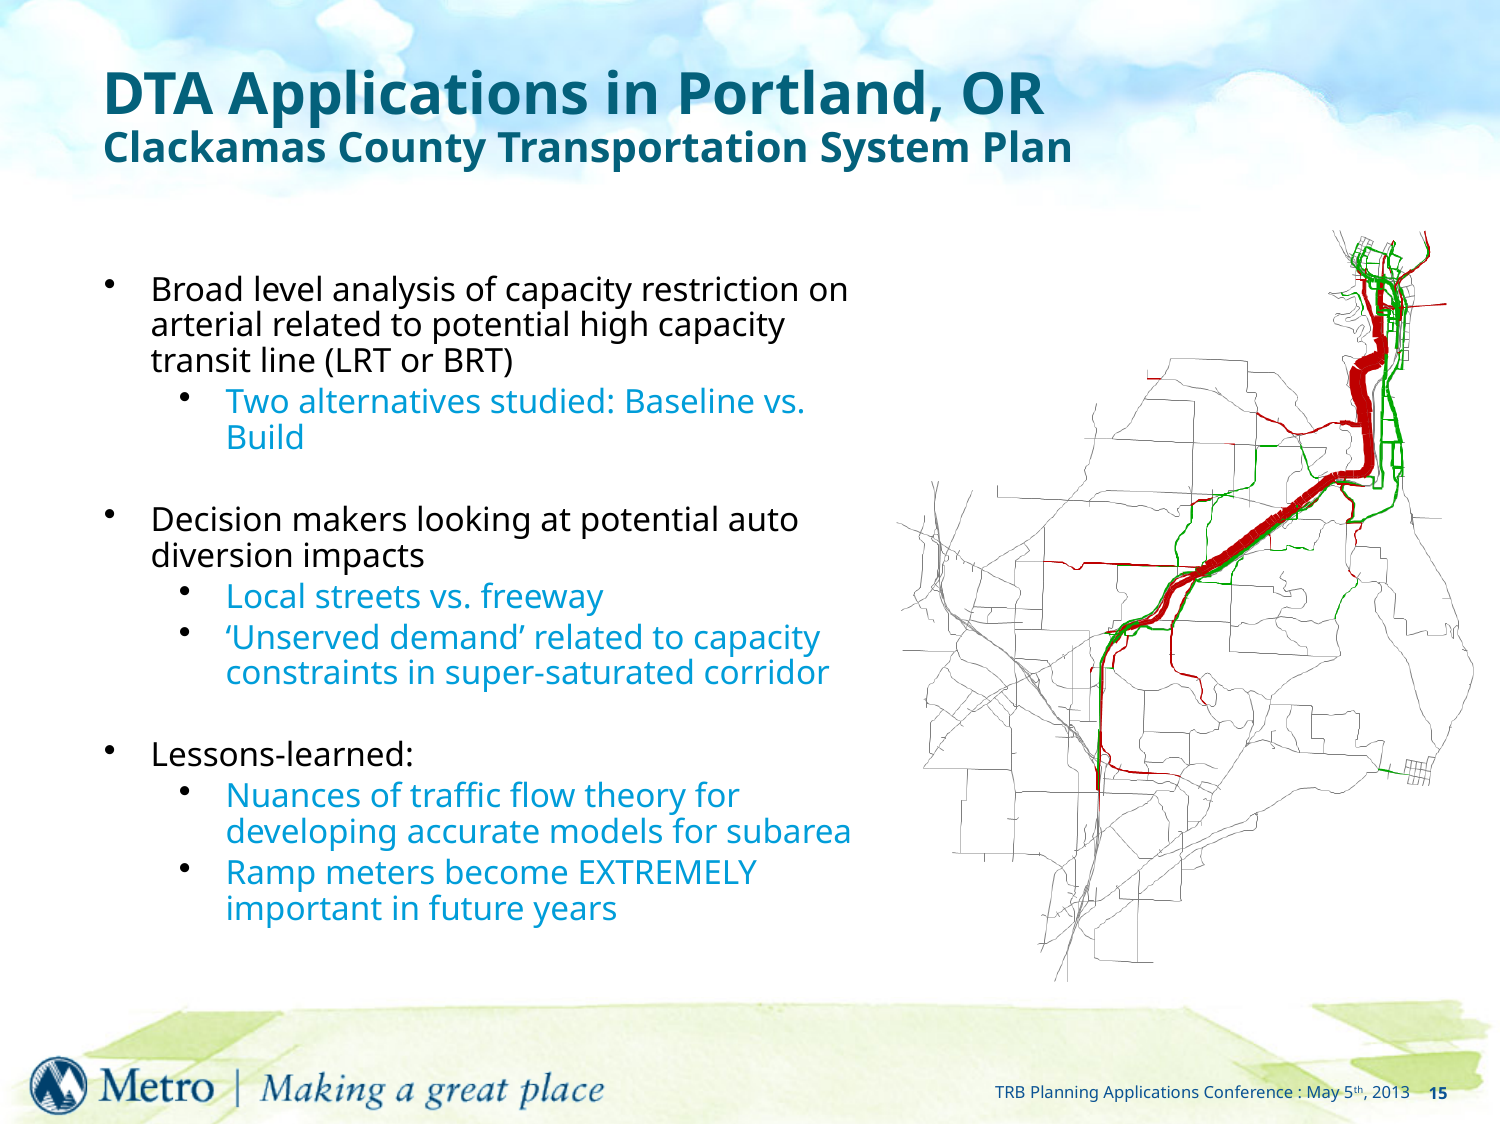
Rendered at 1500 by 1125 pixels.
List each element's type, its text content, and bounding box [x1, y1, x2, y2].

slide_number 15 [1274, 1074, 1463, 1125]
picture [0, 974, 1500, 1125]
title DTA Applications in Portland, OR Clackamas County Transportation System Plan [87, 56, 1476, 182]
picture [0, 0, 1500, 983]
text_box Broad level analysis of capacity restriction on arterial related to potential high capacity transit line (LRT or BRT) Two alternatives studied: Baseline vs. Build Decision makers looking at potential auto diversion impacts Local streets vs. freeway ‘Unserved demand’ related to capacity constraints in super-saturated corridor Lessons-learned: Nuances of traffic flow theory for developing accurate models for subarea Ramp meters become EXTREMELY important in future years [89, 264, 908, 1003]
